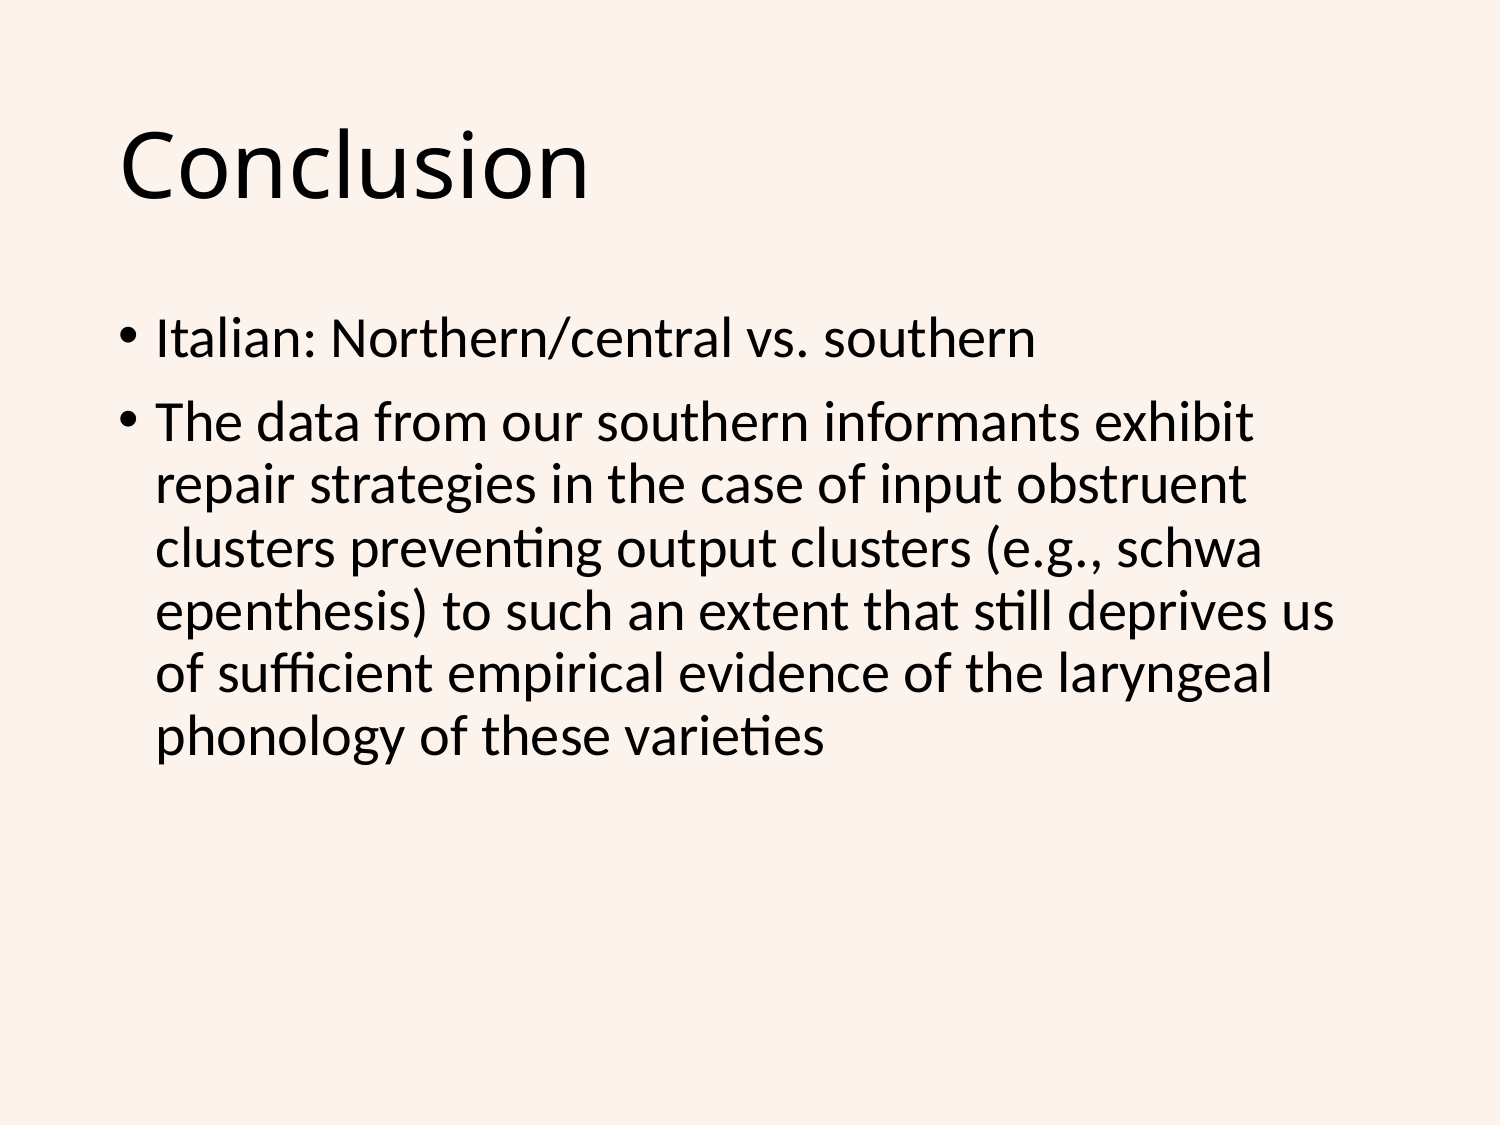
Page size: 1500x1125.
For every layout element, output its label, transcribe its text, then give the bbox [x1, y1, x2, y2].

title Conclusion [103, 59, 1397, 278]
list Italian: Northern/central vs. southern The data from our southern informants exhibit repair strategies in the case of input obstruent clusters preventing output clusters (e.g., schwa epenthesis) to such an extent that still deprives us of sufficient empirical evidence of the laryngeal phonology of these varieties [103, 299, 1397, 1014]
